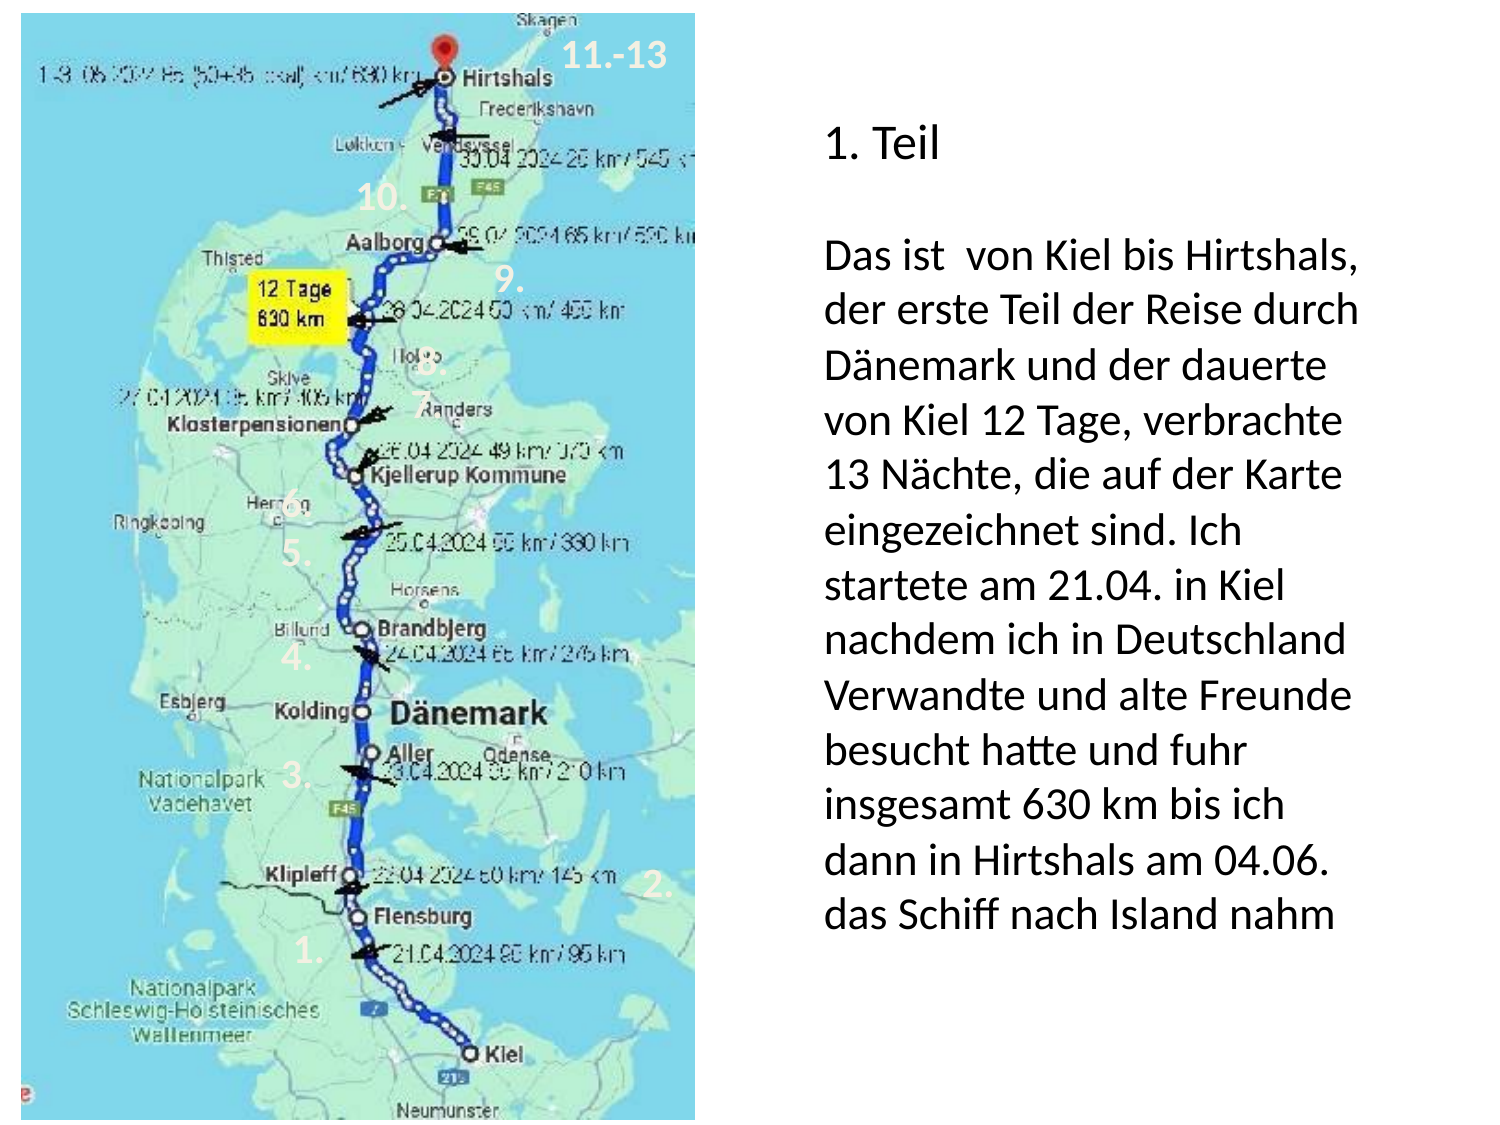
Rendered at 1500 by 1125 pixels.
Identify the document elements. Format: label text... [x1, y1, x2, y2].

picture [20, 13, 695, 1120]
text_box 1. Teil Das ist von Kiel bis Hirtshals, der erste Teil der Reise durch Dänemark und der dauerte von Kiel 12 Tage, verbrachte 13 Nächte, die auf der Karte eingezeichnet sind. Ich startete am 21.04. in Kiel nachdem ich in Deutschland Verwandte und alte Freunde besucht hatte und fuhr insgesamt 630 km bis ich dann in Hirtshals am 04.06. das Schiff nach Island nahm [809, 101, 1388, 947]
